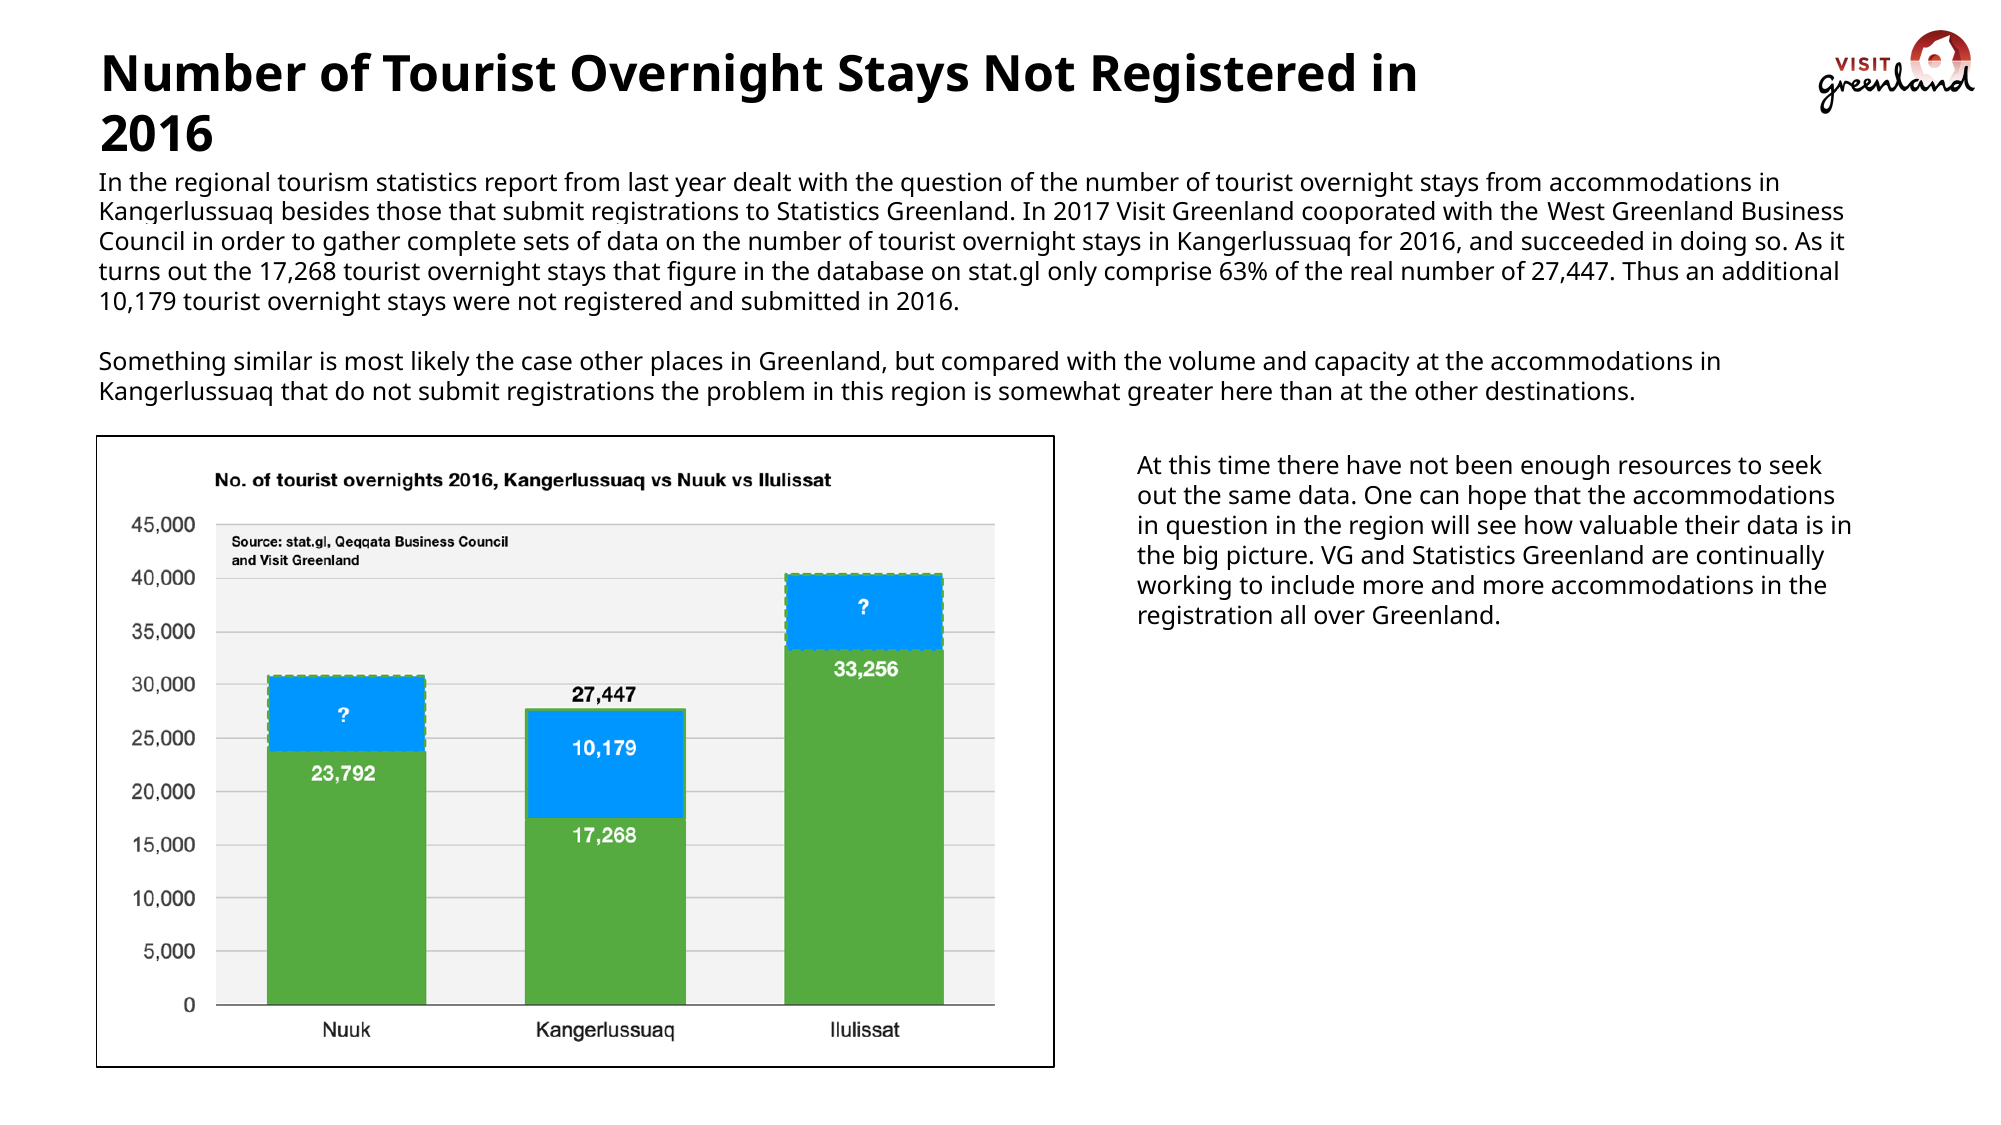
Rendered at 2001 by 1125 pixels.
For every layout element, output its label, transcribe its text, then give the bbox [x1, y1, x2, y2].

text_box Number of Tourist Overnight Stays Not Registered in 2016 [85, 33, 1553, 110]
picture [1797, 16, 1999, 127]
picture [96, 436, 1054, 1067]
text_box In the regional tourism statistics report from last year dealt with the question of the number of tourist overnight stays from accommodations in Kangerlussuaq besides those that submit registrations to Statistics Greenland. In 2017 Visit Greenland cooporated with the West Greenland Business Council in order to gather complete sets of data on the number of tourist overnight stays in Kangerlussuaq for 2016, and succeeded in doing so. As it turns out the 17,268 tourist overnight stays that figure in the database on stat.gl only comprise 63% of the real number of 27,447. Thus an additional 10,179 tourist overnight stays were not registered and submitted in 2016. Something similar is most likely the case other places in Greenland, but compared with the volume and capacity at the accommodations in Kangerlussuaq that do not submit registrations the problem in this region is somewhat greater here than at the other destinations. [83, 158, 1903, 380]
text_box At this time there have not been enough resources to seek out the same data. One can hope that the accommodations in question in the region will see how valuable their data is in the big picture. VG and Statistics Greenland are continually working to include more and more accommodations in the registration all over Greenland. [1122, 442, 1876, 774]
